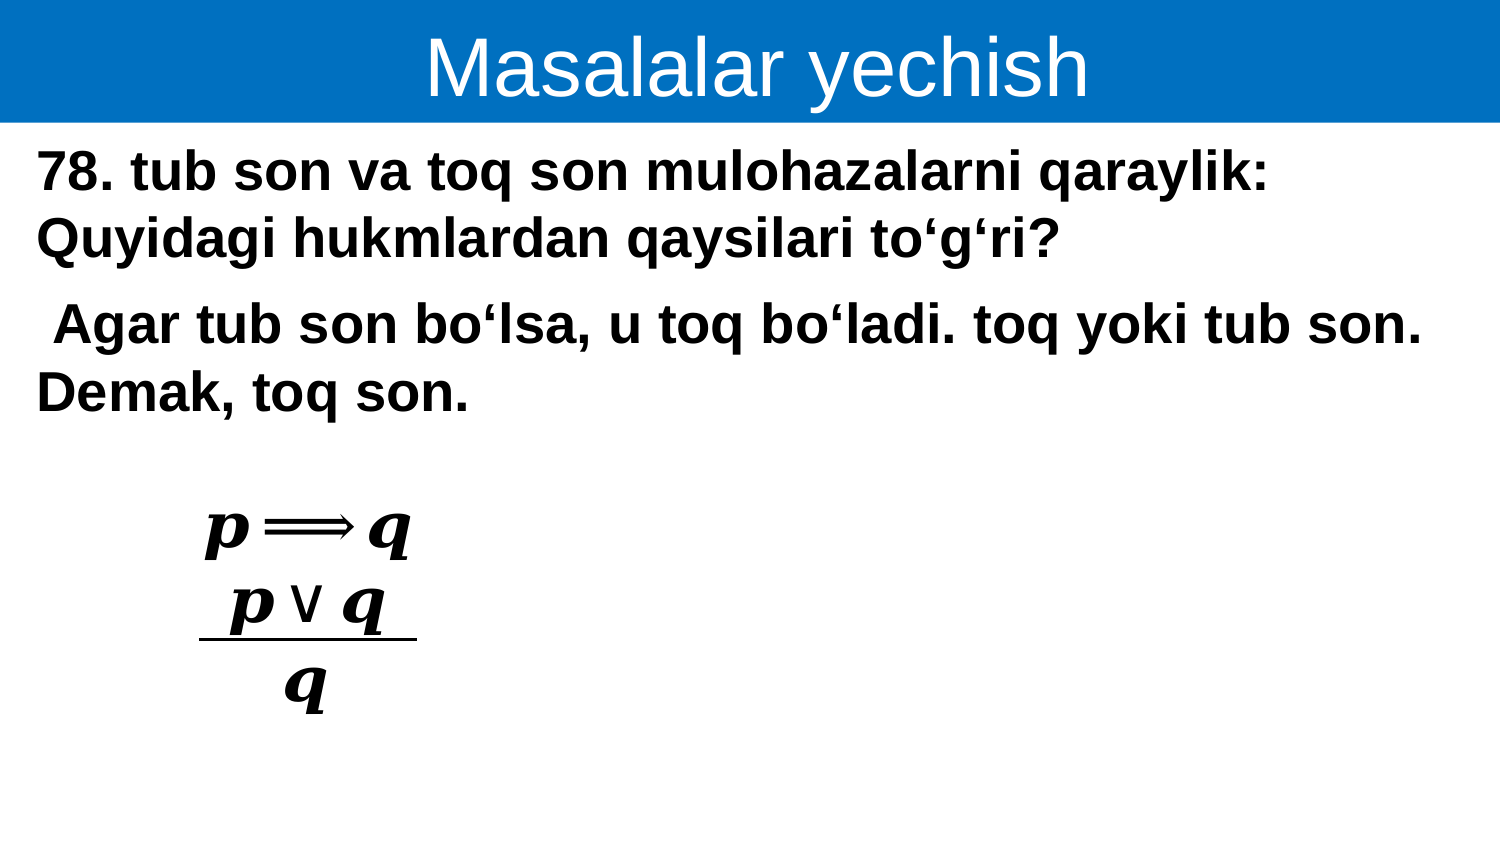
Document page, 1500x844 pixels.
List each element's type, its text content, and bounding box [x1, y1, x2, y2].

text_box Masalalar yechish [56, 8, 1460, 113]
text_box [0, 0, 1500, 123]
